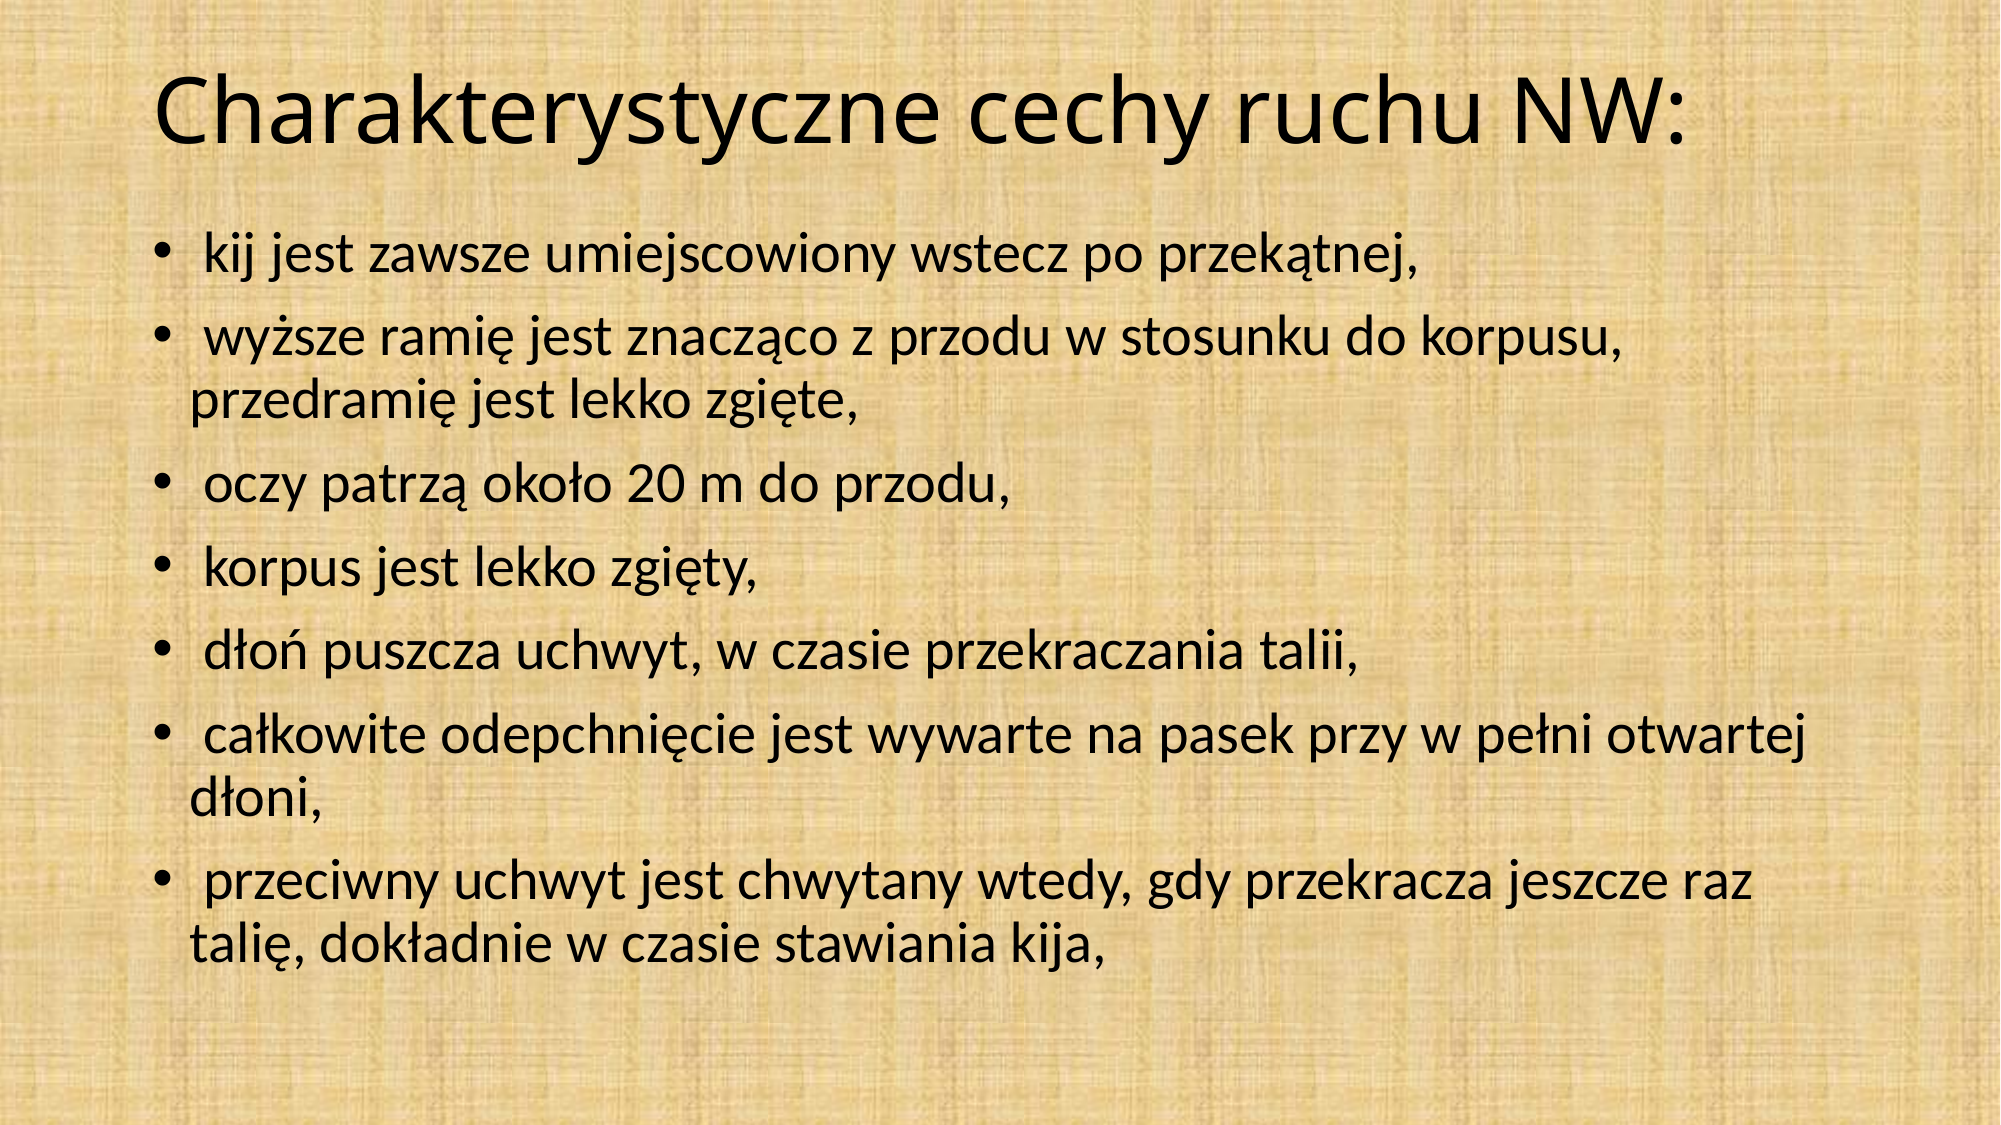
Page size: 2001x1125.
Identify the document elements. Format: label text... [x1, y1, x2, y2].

list kij jest zawsze umiejscowiony wstecz po przekątnej, wyższe ramię jest znacząco z przodu w stosunku do korpusu, przedramię jest lekko zgięte, oczy patrzą około 20 m do przodu, korpus jest lekko zgięty, dłoń puszcza uchwyt, w czasie przekraczania talii, całkowite odepchnięcie jest wywarte na pasek przy w pełni otwartej dłoni, przeciwny uchwyt jest chwytany wtedy, gdy przekracza jeszcze raz talię, dokładnie w czasie stawiania kija, [137, 214, 1863, 1014]
picture [0, 0, 2001, 1125]
title Charakterystyczne cechy ruchu NW: [137, 59, 1863, 214]
